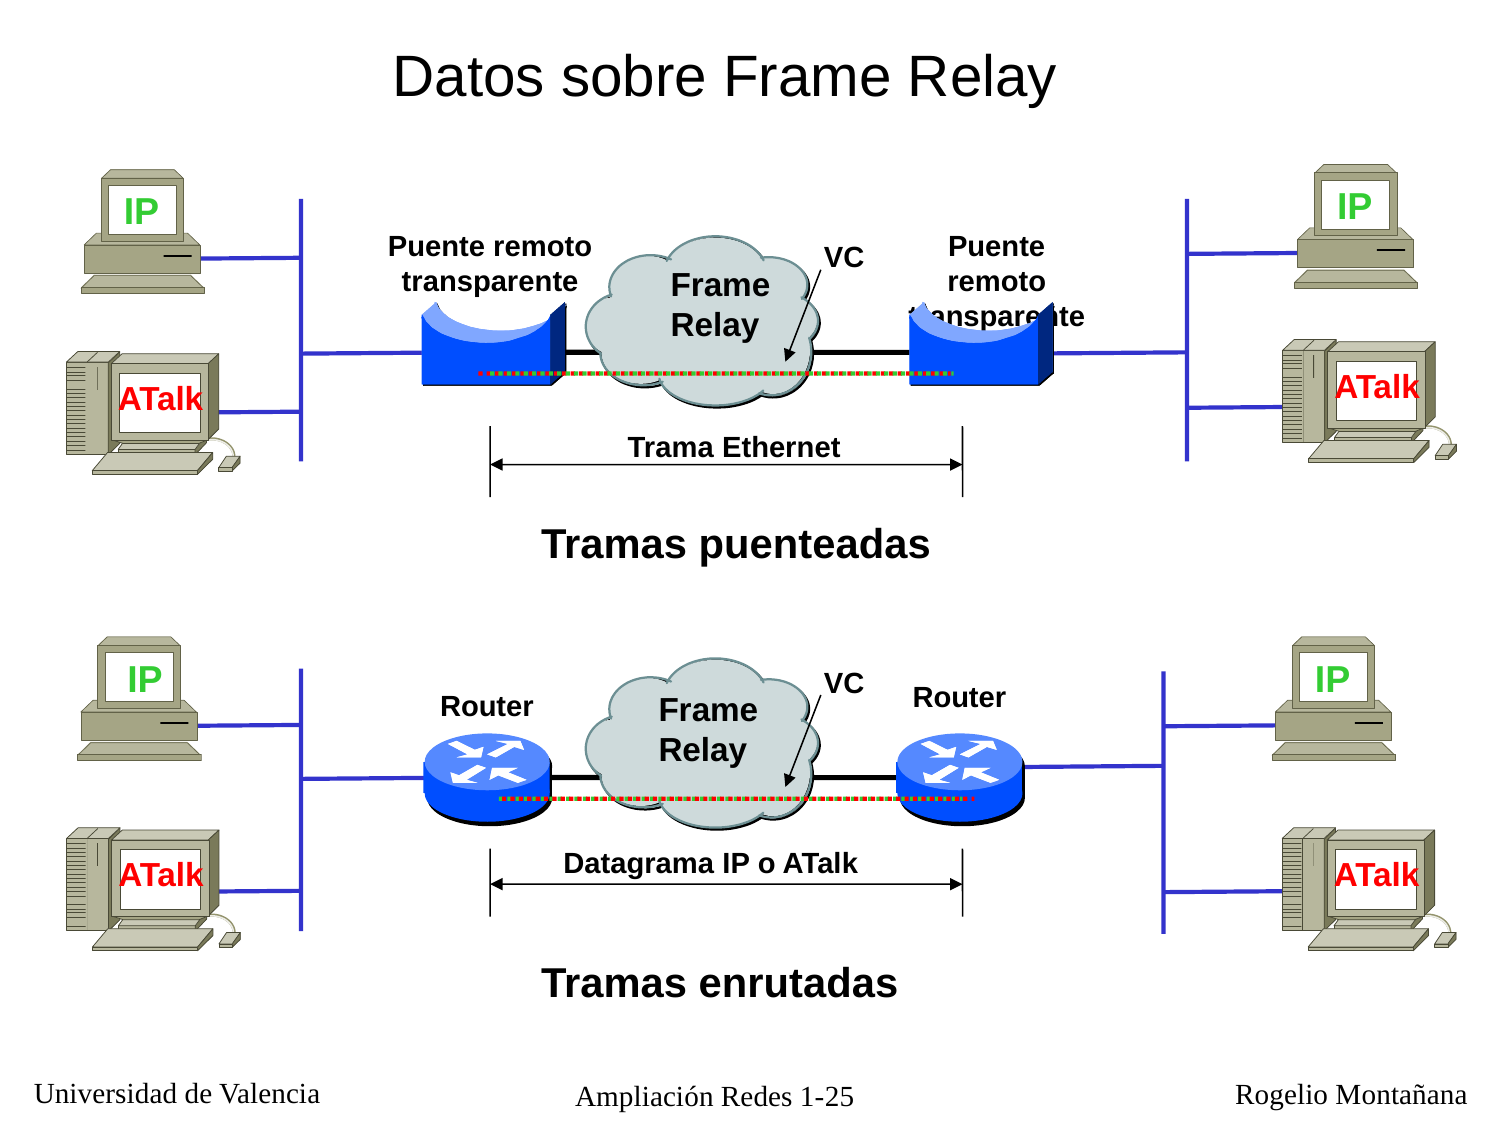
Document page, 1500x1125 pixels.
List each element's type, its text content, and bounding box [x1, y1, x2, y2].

text_box Puente remoto transparente [879, 219, 1114, 340]
picture [64, 349, 243, 477]
picture [584, 234, 822, 410]
text_box VC [809, 231, 880, 282]
picture [76, 635, 203, 762]
picture [64, 825, 243, 953]
picture [1280, 825, 1459, 953]
text_box Datagrama IP o ATalk [548, 836, 874, 887]
picture [906, 294, 1058, 387]
text_box [874, 877, 962, 891]
picture [892, 728, 1034, 837]
text_box [490, 877, 548, 891]
text_box Datos sobre Frame Relay [377, 31, 1073, 116]
text_box Tramas enrutadas [526, 948, 914, 1014]
picture [1293, 163, 1419, 289]
picture [419, 728, 562, 837]
text_box Router [897, 671, 1022, 721]
picture [418, 294, 570, 387]
text_box VC [822, 656, 880, 707]
text_box Puente remoto transparente [372, 219, 609, 305]
picture [1271, 635, 1397, 762]
text_box [856, 458, 962, 471]
text_box Tramas puenteadas [526, 509, 947, 574]
text_box Router [425, 680, 549, 727]
text_box Trama Ethernet [612, 420, 856, 471]
text_box [490, 458, 612, 471]
picture [584, 656, 822, 832]
picture [79, 168, 206, 295]
picture [1280, 337, 1460, 465]
